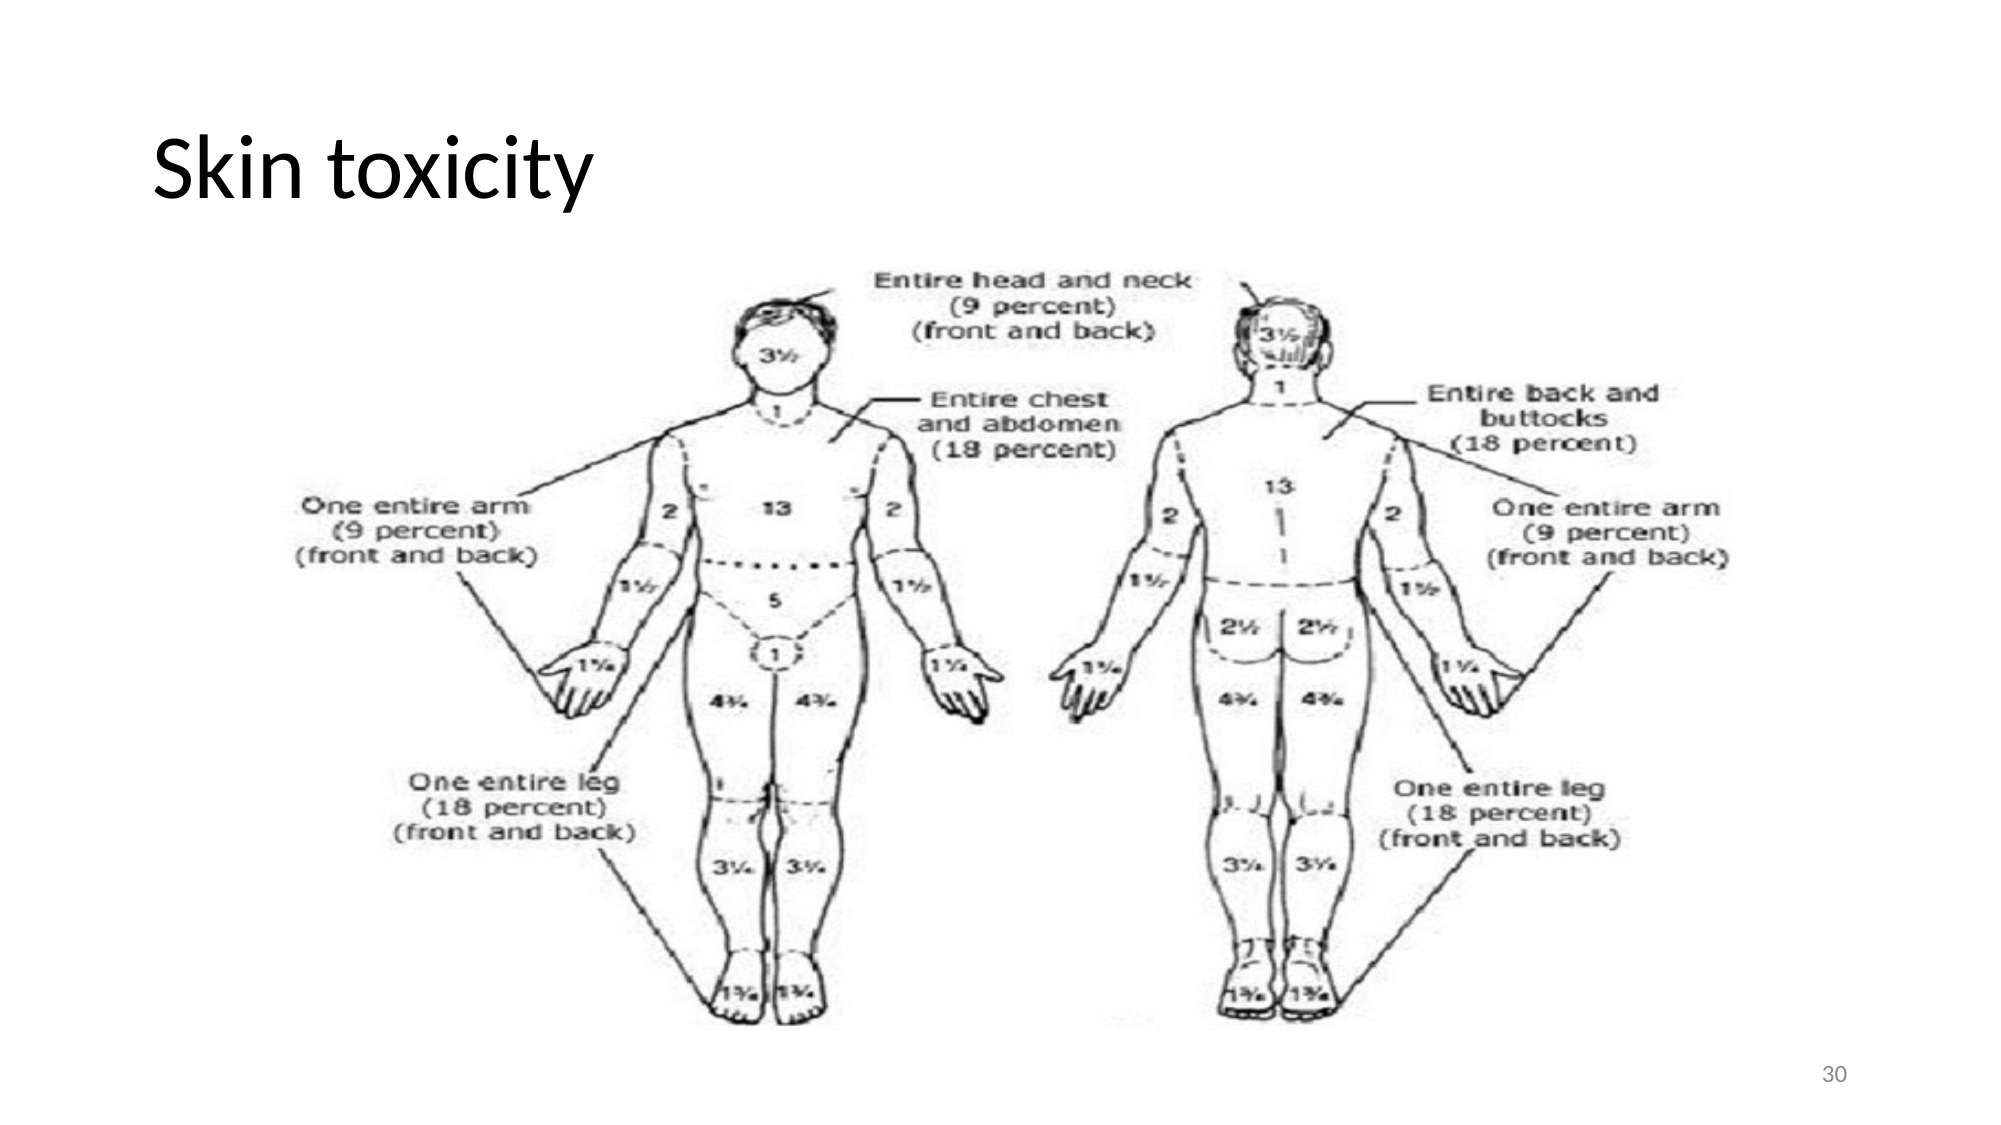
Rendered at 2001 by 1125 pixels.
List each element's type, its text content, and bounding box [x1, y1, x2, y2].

slide_number 30 [1412, 1042, 1863, 1103]
title Skin toxicity [137, 59, 1863, 278]
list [272, 254, 1756, 1043]
